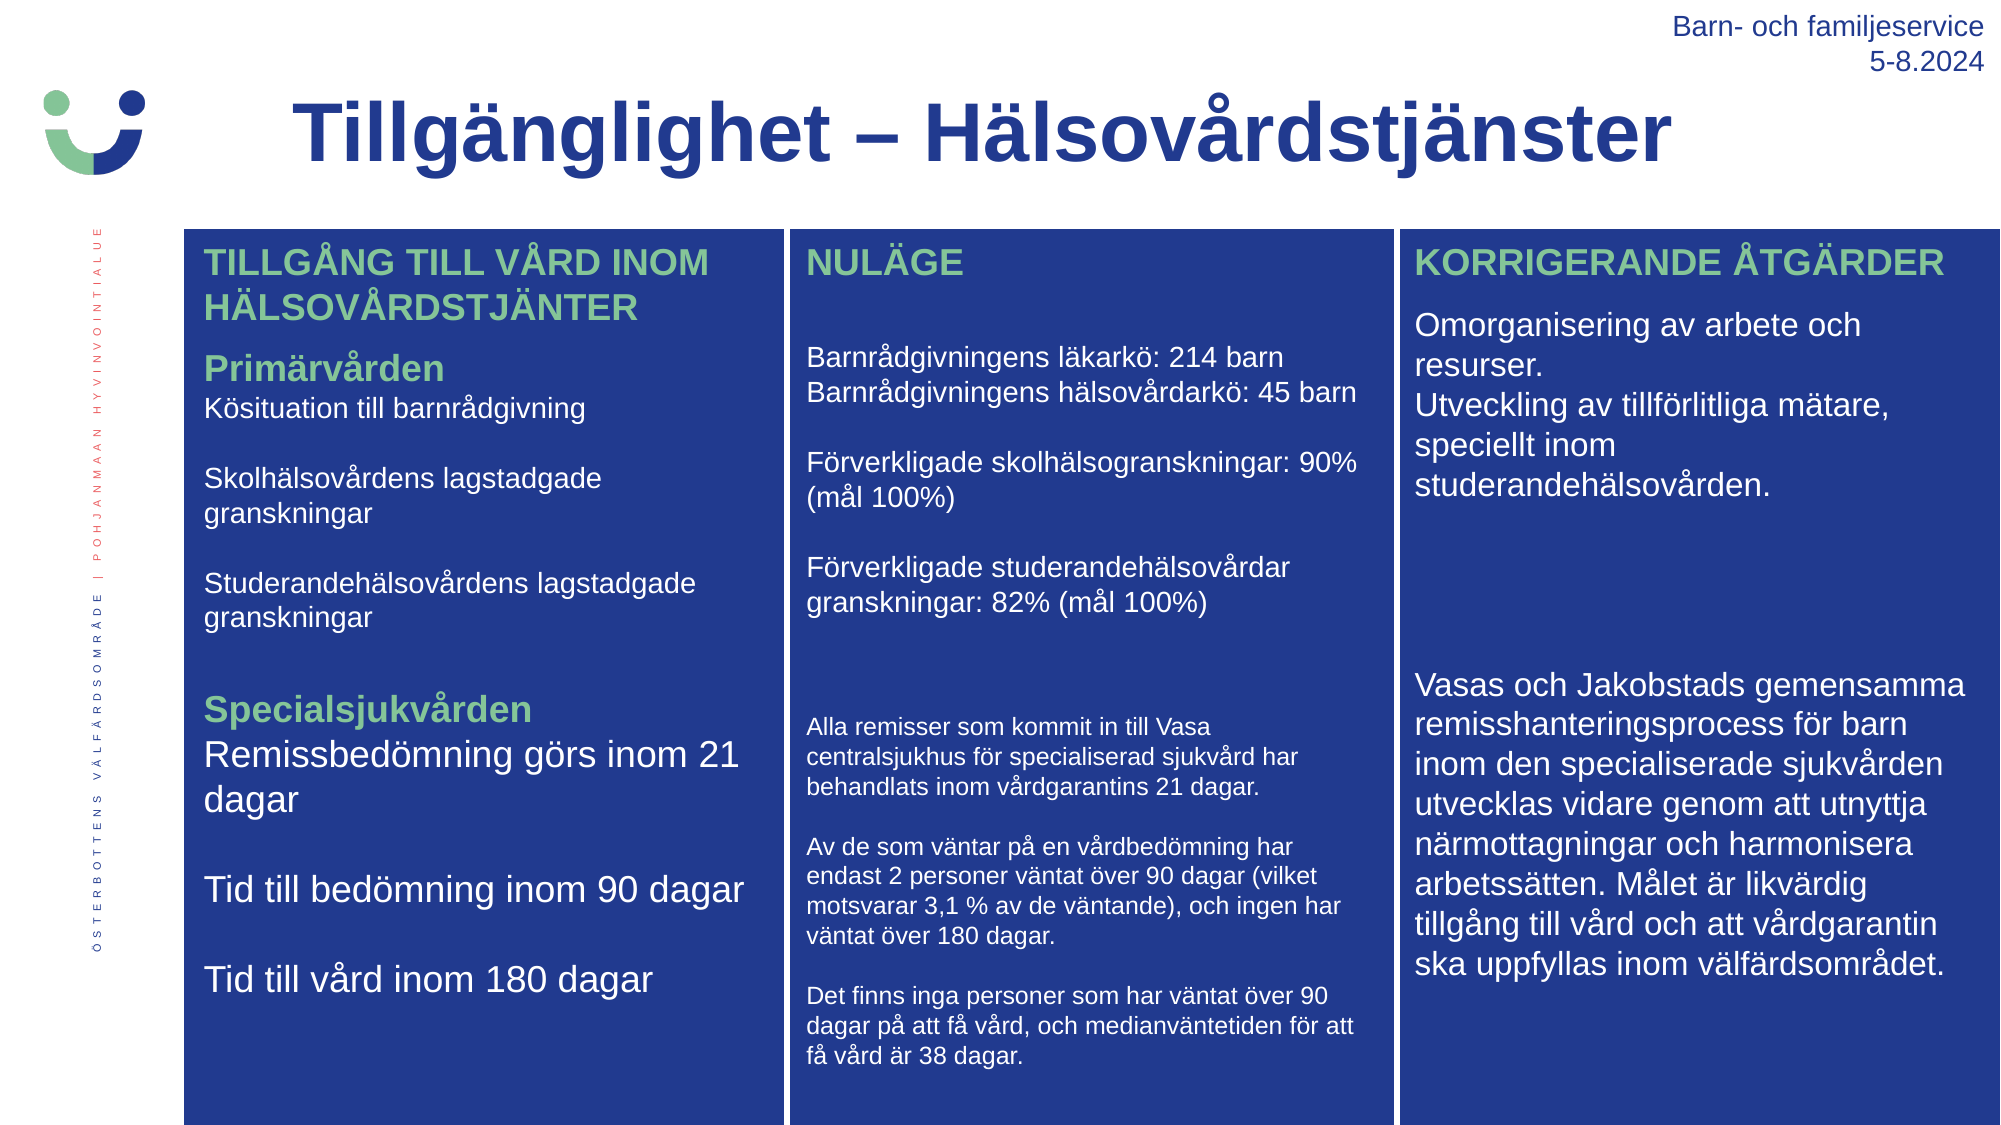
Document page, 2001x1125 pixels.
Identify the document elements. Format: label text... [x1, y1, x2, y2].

text_box Barnrådgivningens läkarkö: 214 barn Barnrådgivningens hälsovårdarkö: 45 barn Förverkligade skolhälsogranskningar: 90% (mål 100%) Förverkligade studerandehälsovårdar granskningar: 82% (mål 100%) [791, 330, 1382, 661]
text_box Alla remisser som kommit in till Vasa centralsjukhus för specialiserad sjukvård har behandlats inom vårdgarantins 21 dagar. Av de som väntar på en vårdbedömning har endast 2 personer väntat över 90 dagar (vilket motsvarar 3,1 % av de väntande), och ingen har väntat över 180 dagar. Det finns inga personer som har väntat över 90 dagar på att få vård, och medianväntetiden för att få vård är 38 dagar. [791, 702, 1382, 1077]
text_box KORRIGERANDE ÅTGÄRDER [1399, 230, 1991, 290]
text_box Specialsjukvården Remissbedömning görs inom 21 dagar Tid till bedömning inom 90 dagar Tid till vård inom 180 dagar [188, 677, 780, 1053]
text_box Primärvården Kösituation till barnrådgivning Skolhälsovårdens lagstadgade granskningar Studerandehälsovårdens lagstadgade granskningar [188, 336, 780, 642]
title Tillgänglighet – Hälsovårdstjänster [277, 70, 1844, 198]
picture [43, 90, 145, 175]
text_box Omorganisering av arbete och resurser. Utveckling av tillförlitliga mätare, speciellt inom studerandehälsovården. Vasas och Jakobstads gemensamma remisshanteringsprocess för barn inom den specialiserade sjukvården utvecklas vidare genom att utnyttja närmottagningar och harmonisera arbetssätten. Målet är likvärdig tillgång till vård och att vårdgarantin ska uppfyllas inom välfärdsområdet. [1399, 295, 1991, 1080]
text_box Barn- och familjeservice 5-8.2024 [1015, 0, 2000, 85]
text_box TILLGÅNG TILL VÅRD INOM HÄLSOVÅRDSTJÄNTER [188, 230, 780, 335]
text_box NULÄGE [791, 230, 1382, 290]
